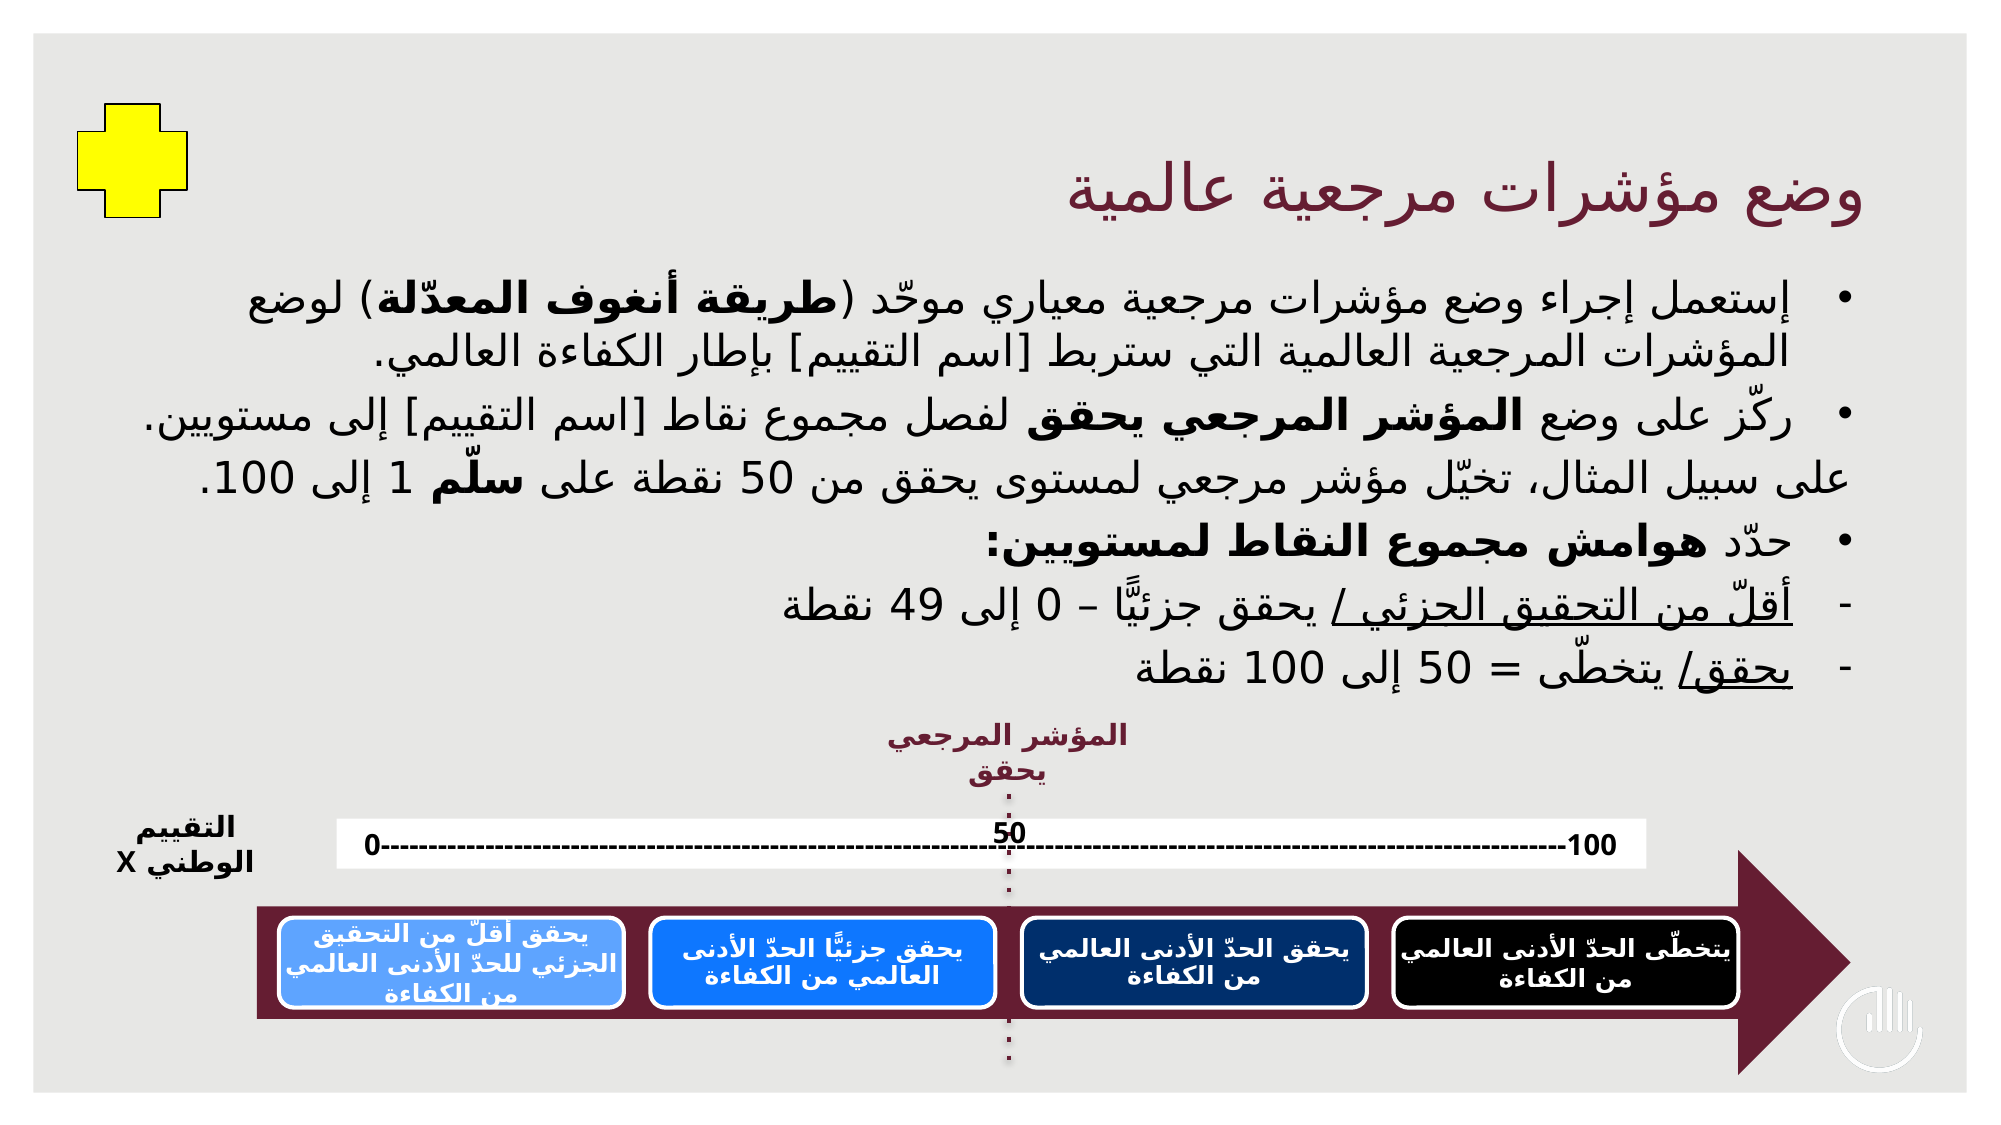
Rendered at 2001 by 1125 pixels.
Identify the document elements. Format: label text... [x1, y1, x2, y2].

picture [1818, 977, 1949, 1083]
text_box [60, 708, 1851, 1076]
list إستعمل إجراء وضع مؤشرات مرجعية معياري موحّد (طريقة أنغوف المعدّلة) لوضع المؤشرات المرجعية العالمية التي ستربط [اسم التقييم] بإطار الكفاءة العالمي. ركّز على وضع المؤشر المرجعي يحقق لفصل مجموع نقاط [اسم التقييم] إلى مستويين. على سبيل المثال، تخيّل مؤشر مرجعي لمستوى يحقق من 50 نقطة على سلّم 1 إلى 100. حدّد هوامش مجموع النقاط لمستويين: أقلّ من التحقيق الجزئي / يحقق جزئيًّا – 0 إلى 49 نقطة يحقق/ يتخطّى = 50 إلى 100 نقطة [99, 262, 1884, 976]
text_box [77, 103, 188, 218]
title وضع مؤشرات مرجعية عالمية [99, 137, 1884, 233]
